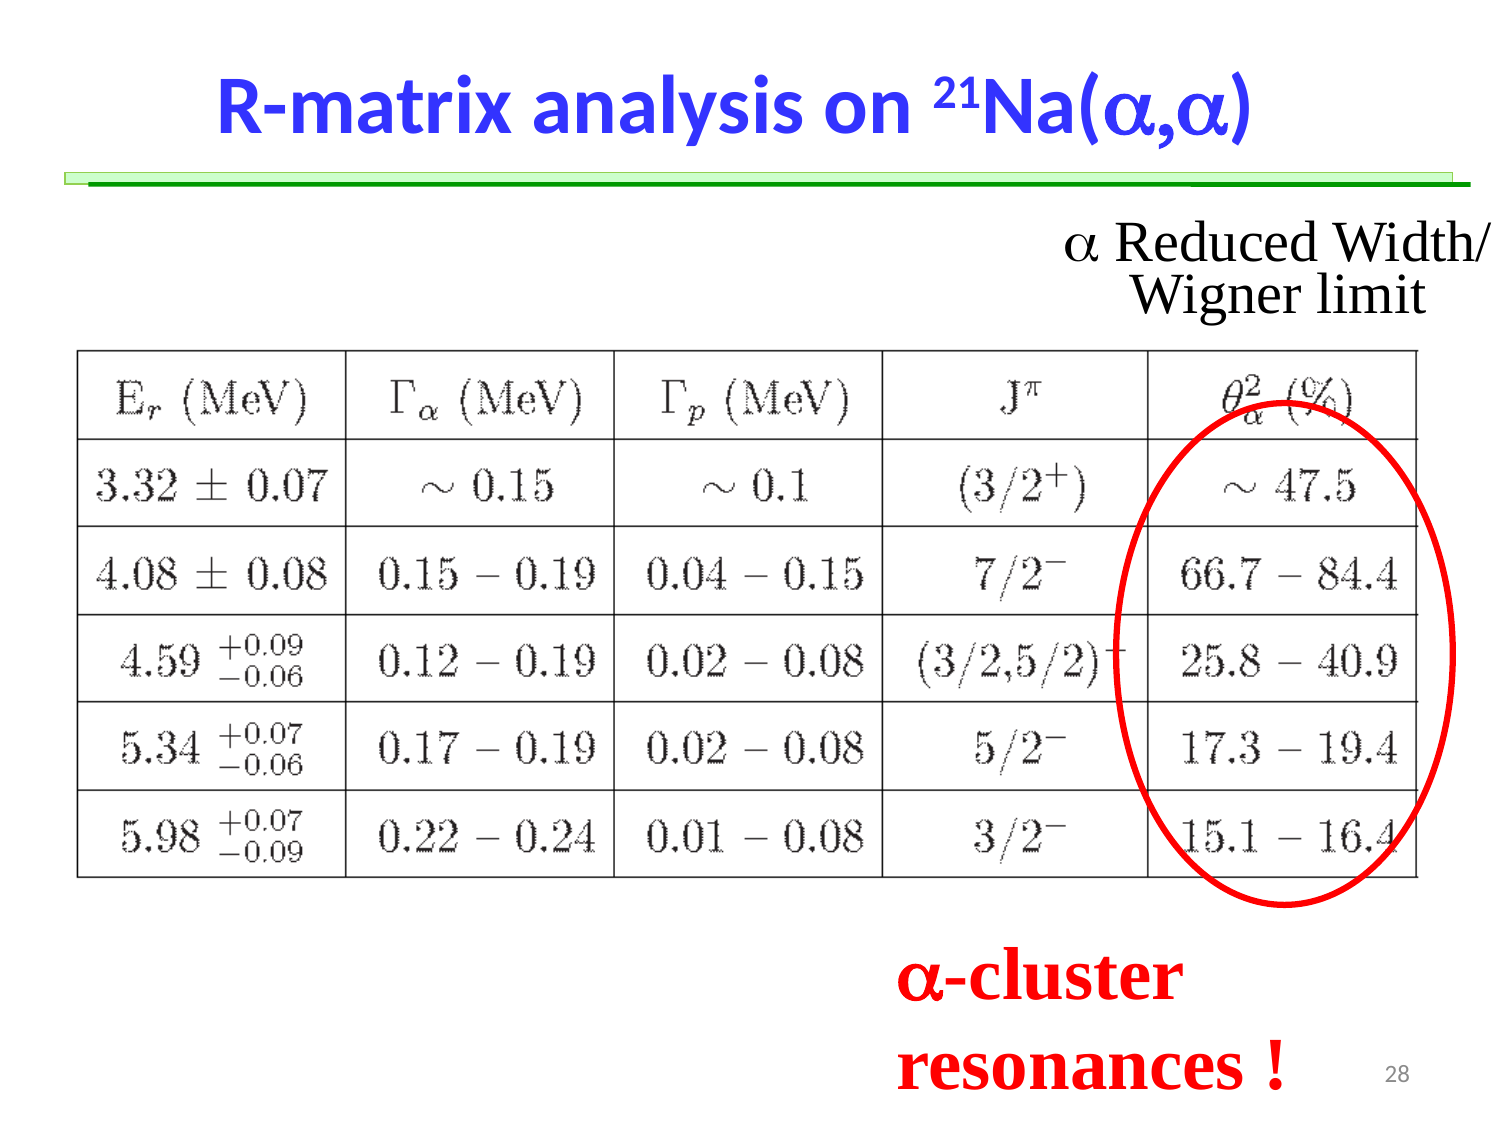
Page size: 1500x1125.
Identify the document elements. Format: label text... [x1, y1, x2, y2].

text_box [64, 172, 1471, 185]
picture [17, 325, 1477, 969]
text_box R-matrix analysis on 21Na(a,a) [201, 42, 1500, 158]
slide_number 28 [1305, 1042, 1425, 1103]
text_box a Reduced Width/ Wigner limit [943, 213, 1500, 333]
text_box a-cluster resonances ! [881, 976, 1305, 1112]
